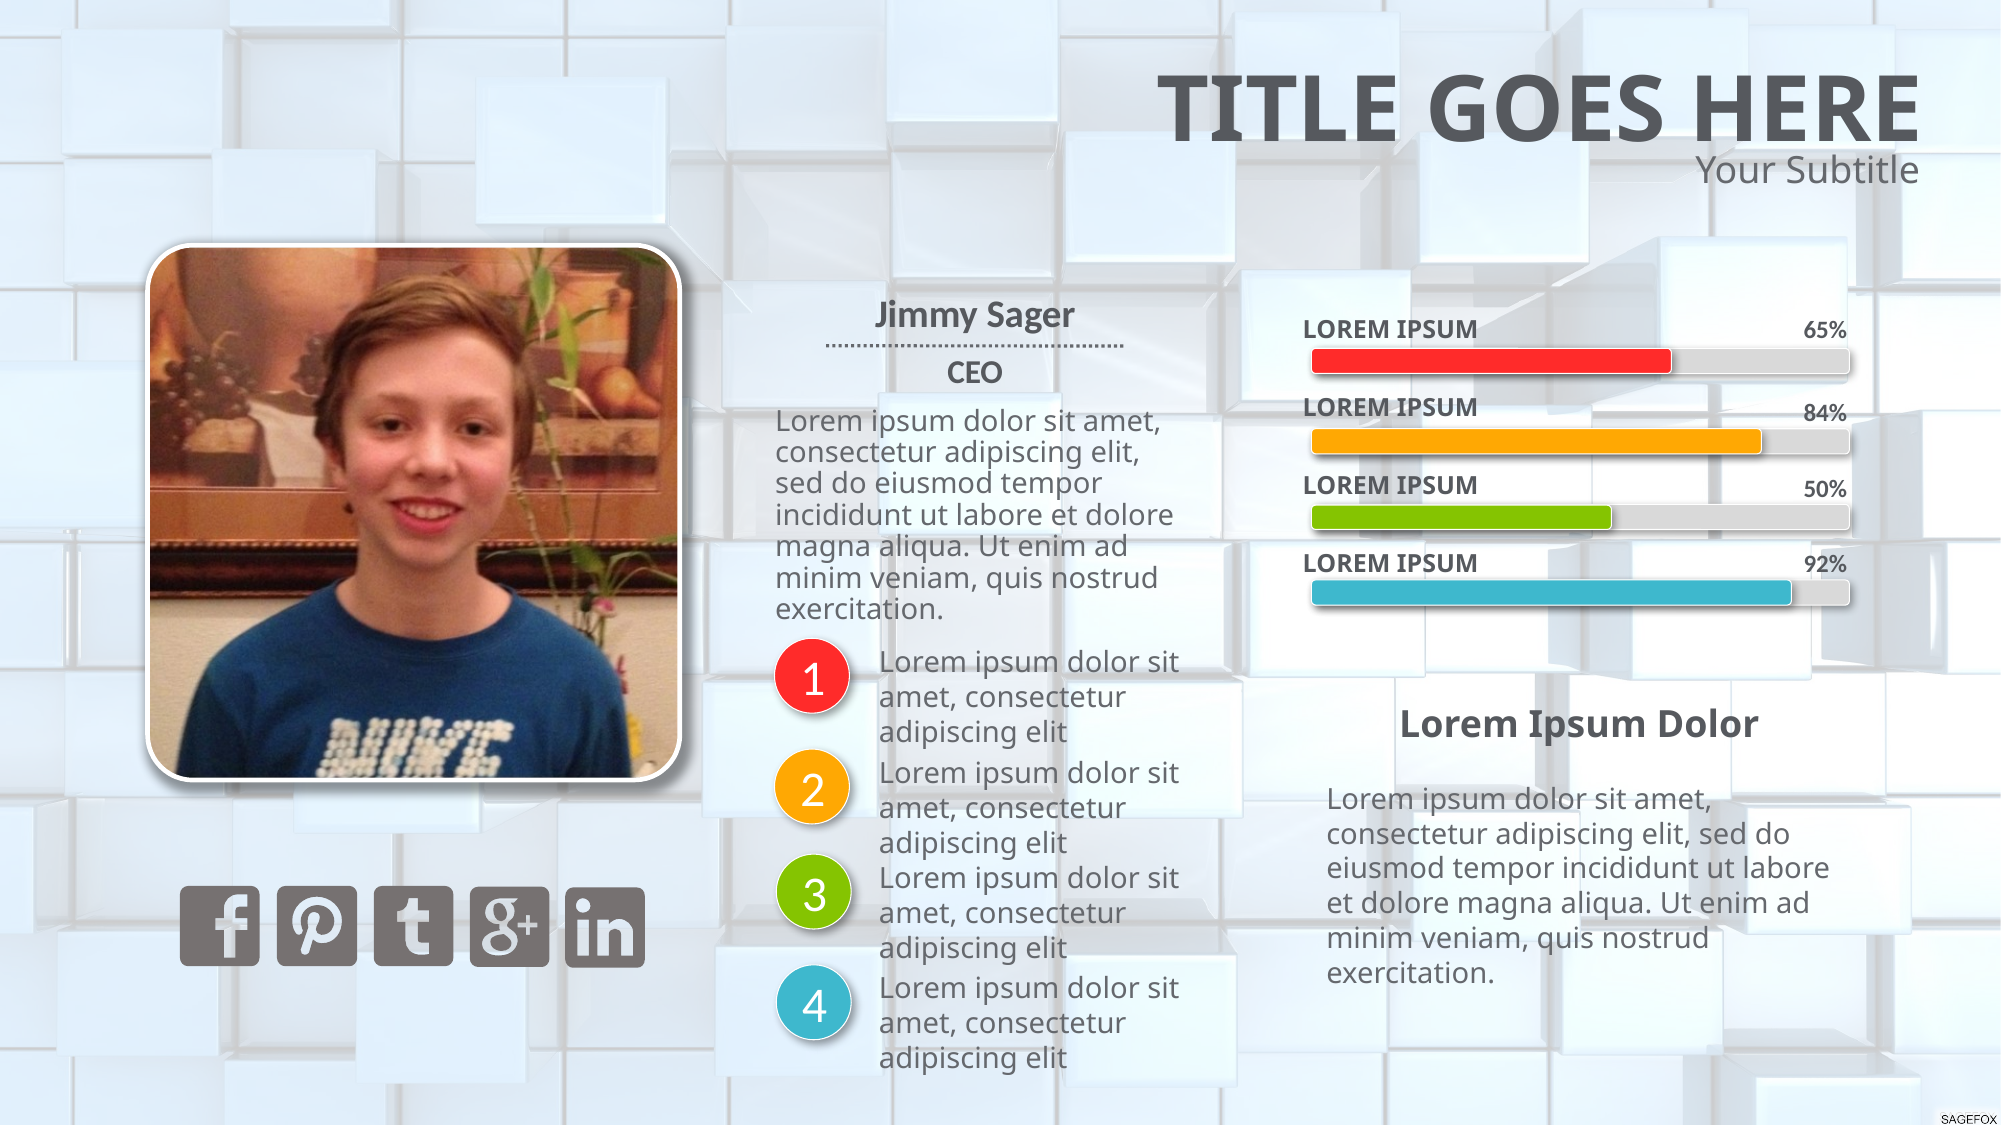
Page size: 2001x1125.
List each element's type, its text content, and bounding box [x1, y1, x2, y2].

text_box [1311, 312, 1850, 374]
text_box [1035, 42, 1939, 199]
text_box Lorem ipsum dolor sit amet, consectetur adipiscing elit [868, 964, 1244, 1080]
text_box Lorem ipsum dolor sit amet, consectetur adipiscing elit [868, 748, 1244, 854]
text_box 4 [775, 963, 853, 1041]
text_box Jimmy Sager [800, 294, 1151, 337]
text_box CEO [800, 351, 1151, 394]
text_box 2 [773, 747, 851, 826]
text_box Lorem Ipsum Dolor Lorem ipsum dolor sit amet, consectetur adipiscing elit, sed do eiusmod tempor incididunt ut labore et dolore magna aliqua. Ut enim ad minim veniam, quis nostrud exercitation. [1311, 692, 1848, 998]
text_box Lorem ipsum dolor sit amet, consectetur adipiscing elit [868, 854, 1244, 964]
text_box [1311, 391, 1850, 454]
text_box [179, 885, 645, 968]
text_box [1311, 547, 1850, 606]
picture [1938, 1114, 1999, 1125]
text_box 1 [773, 637, 851, 715]
text_box Lorem ipsum dolor sit amet, consectetur adipiscing elit [868, 638, 1244, 748]
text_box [1311, 469, 1850, 530]
text_box Lorem ipsum dolor sit amet, consectetur adipiscing elit, sed do eiusmod tempor incididunt ut labore et dolore magna aliqua. Ut enim ad minim veniam, quis nostrud exercitation. [775, 405, 1181, 631]
text_box 3 [775, 853, 853, 931]
picture [147, 245, 680, 780]
